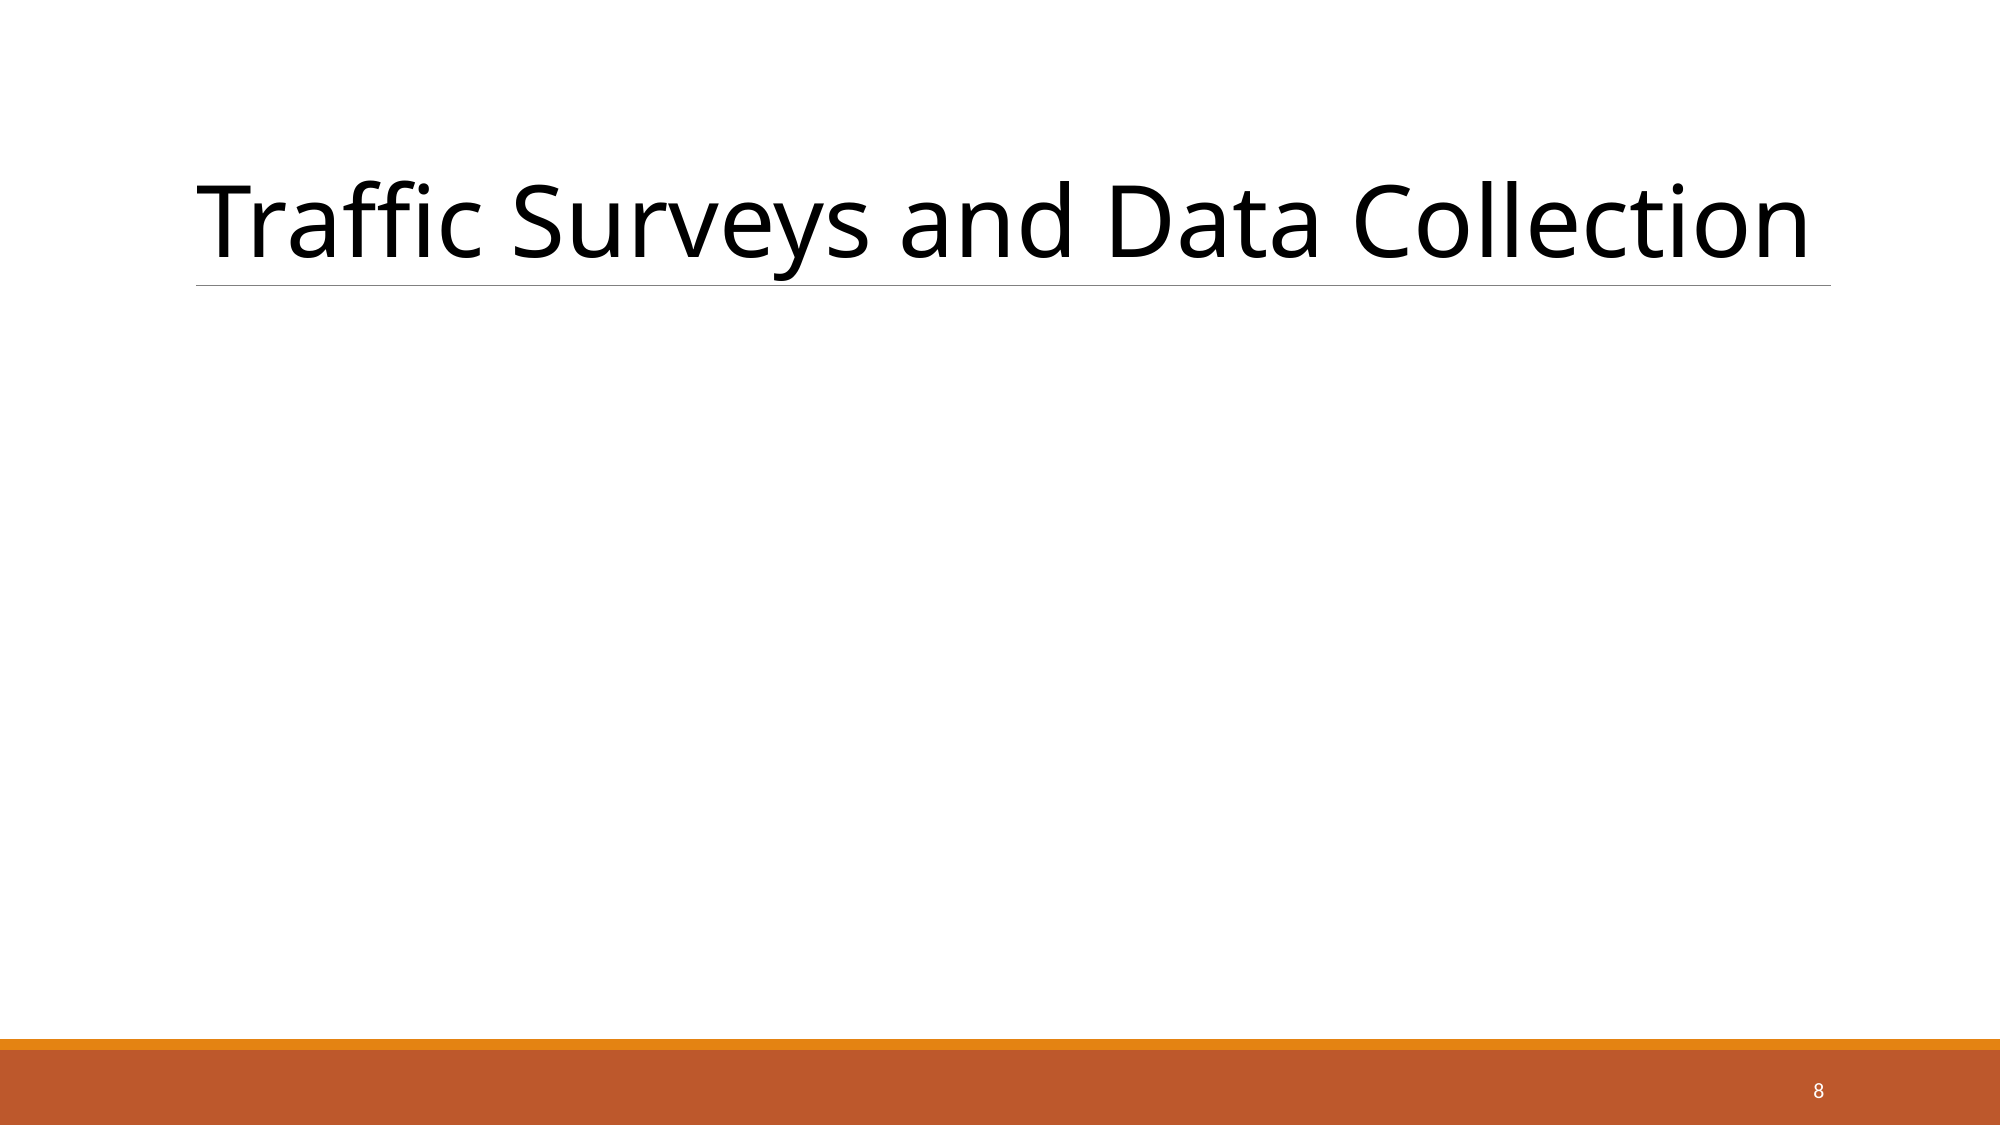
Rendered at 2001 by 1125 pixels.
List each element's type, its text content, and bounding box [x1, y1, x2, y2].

title Traffic Surveys and Data Collection [180, 47, 1830, 285]
slide_number 8 [1624, 1059, 1840, 1120]
